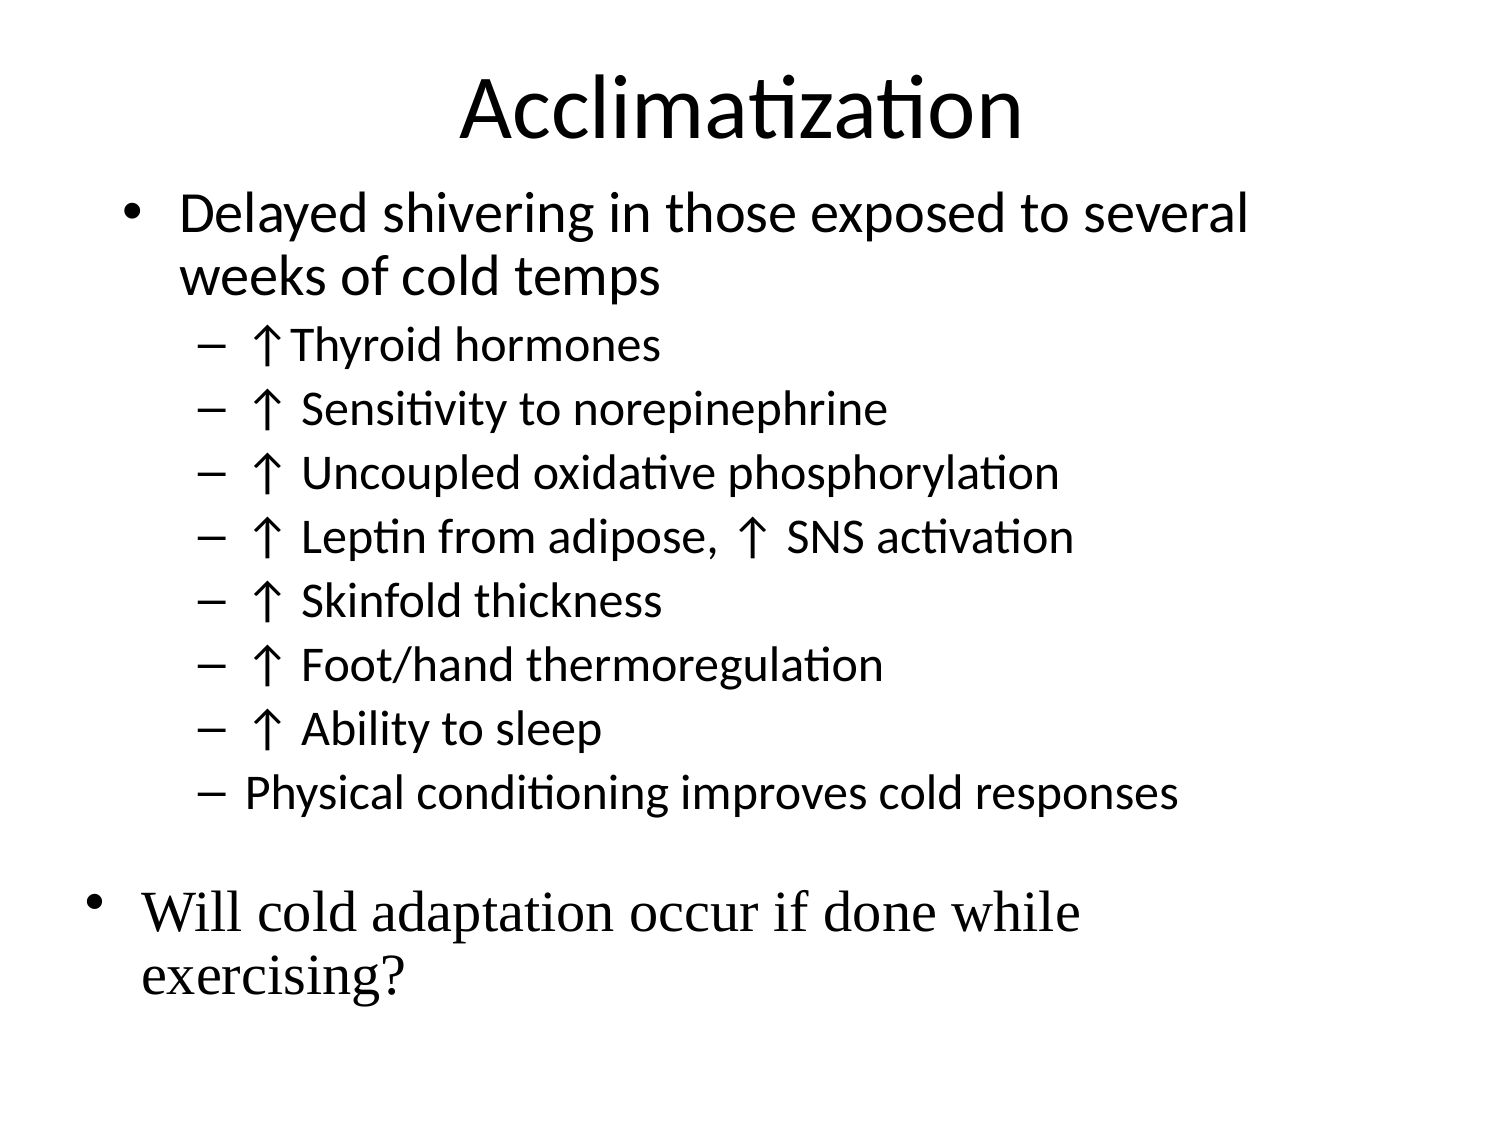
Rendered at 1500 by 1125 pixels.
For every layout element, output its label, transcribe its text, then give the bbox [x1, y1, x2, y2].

list Delayed shivering in those exposed to several weeks of cold temps ↑Thyroid hormones ↑ Sensitivity to norepinephrine ↑ Uncoupled oxidative phosphorylation ↑ Leptin from adipose, ↑ SNS activation ↑ Skinfold thickness ↑ Foot/hand thermoregulation ↑ Ability to sleep Physical conditioning improves cold responses [107, 174, 1383, 850]
text_box Will cold adaptation occur if done while exercising? [70, 873, 1346, 1049]
title Acclimatization [104, 7, 1380, 196]
